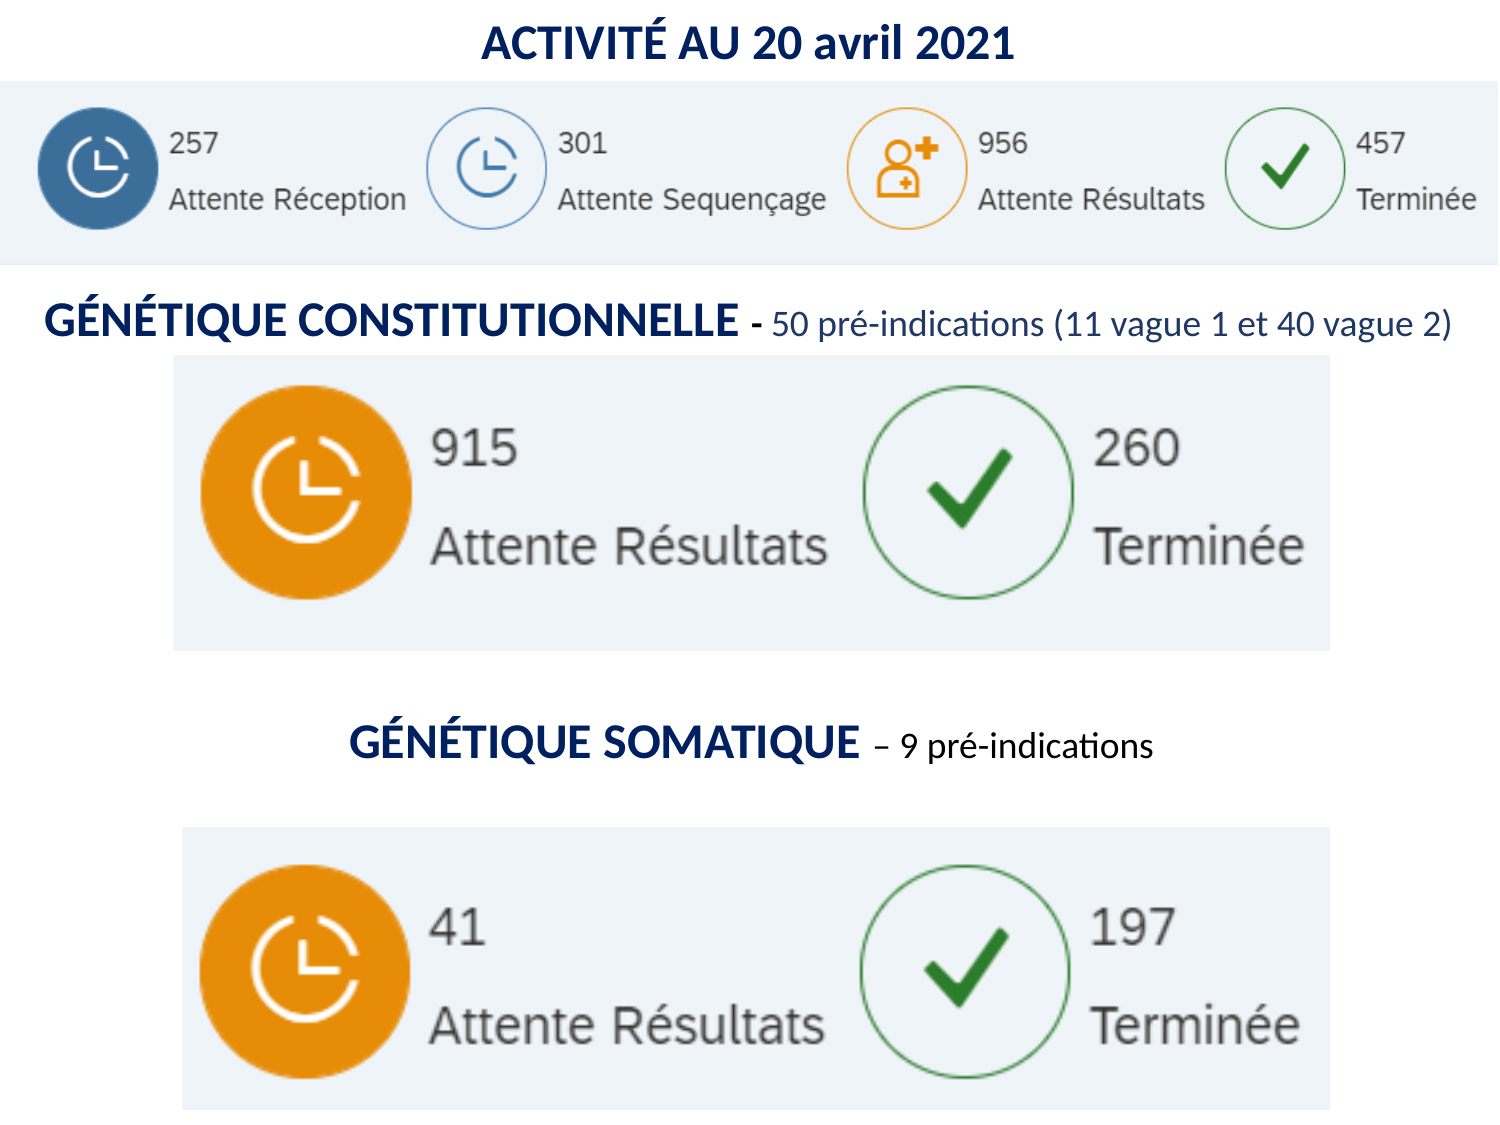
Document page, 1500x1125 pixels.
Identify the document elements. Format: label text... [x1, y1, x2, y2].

text_box ACTIVITÉ AU 20 avril 2021 [3, 1, 1495, 77]
text_box GÉNÉTIQUE SOMATIQUE – 9 pré-indications [4, 700, 1499, 776]
picture [0, 81, 1498, 265]
picture [173, 355, 1331, 651]
picture [182, 826, 1331, 1110]
text_box GÉNÉTIQUE CONSTITUTIONNELLE - 50 pré-indications (11 vague 1 et 40 vague 2) [0, 279, 1498, 355]
